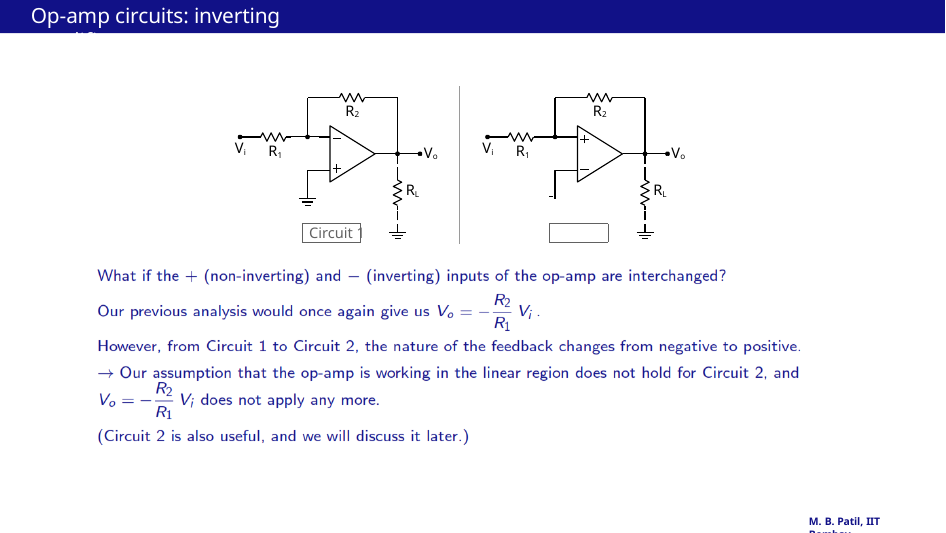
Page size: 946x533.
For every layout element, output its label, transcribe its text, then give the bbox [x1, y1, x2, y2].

text_box Vo [675, 141, 693, 162]
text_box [237, 92, 423, 240]
footer M. B. Patil, IIT Bombay [806, 515, 925, 533]
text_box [485, 92, 670, 240]
picture [82, 252, 836, 475]
text_box Vi [228, 136, 232, 158]
text_box Vi [476, 136, 480, 158]
text_box Circuit 1 Circuit 2 [60, 221, 718, 301]
title Op-amp circuits: inverting amplifier [28, 1, 344, 93]
text_box Vo [427, 141, 446, 162]
